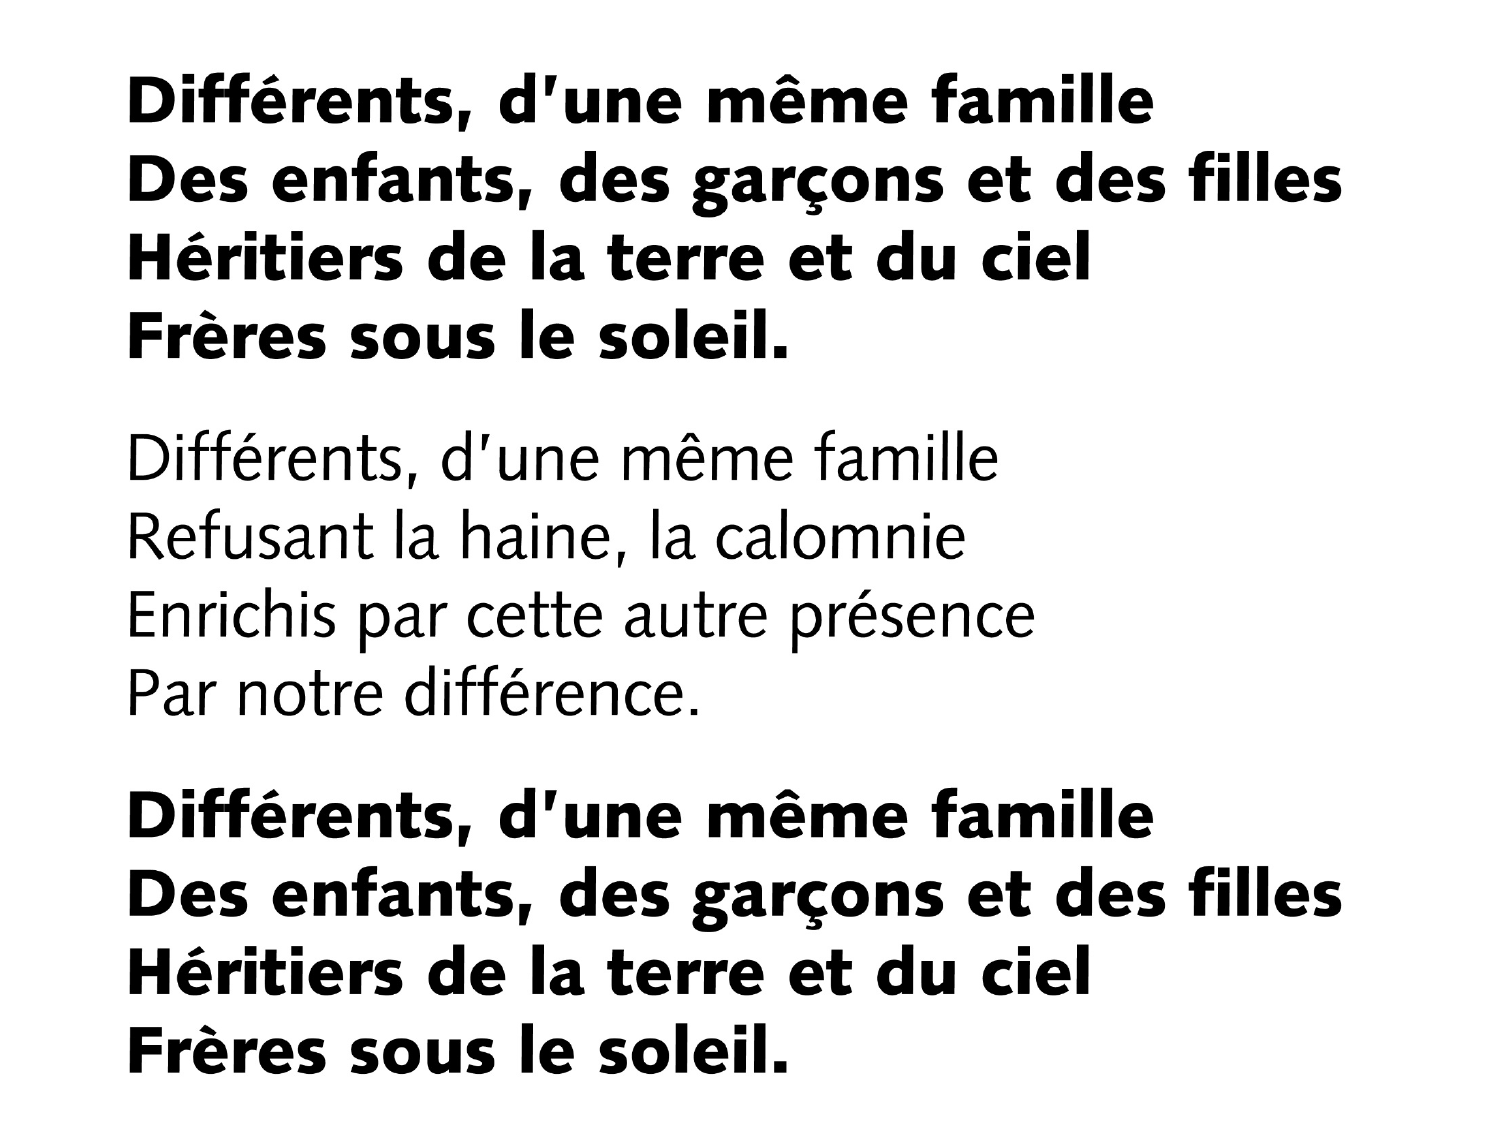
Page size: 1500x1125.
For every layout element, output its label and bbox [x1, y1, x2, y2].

list [0, 0, 1500, 1125]
